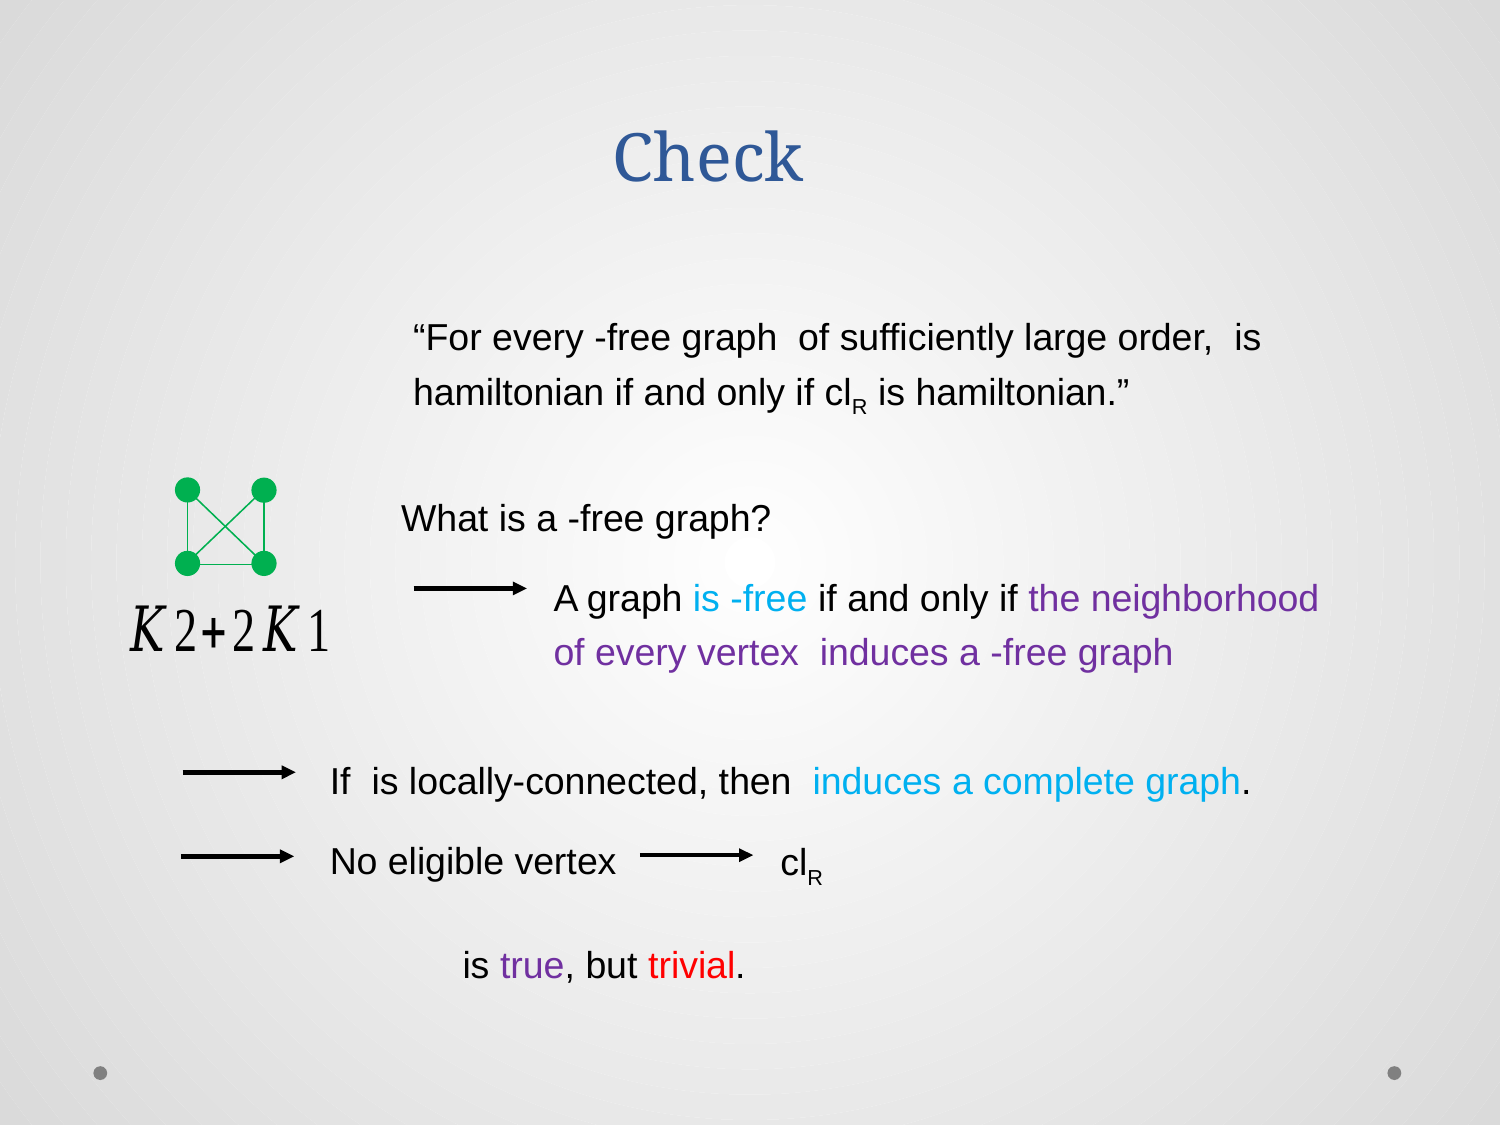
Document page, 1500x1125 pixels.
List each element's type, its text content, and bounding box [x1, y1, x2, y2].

text_box [262, 553, 276, 576]
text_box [185, 490, 263, 497]
text_box [252, 478, 276, 500]
text_box No eligible vertex [314, 820, 1055, 890]
text_box [175, 478, 200, 499]
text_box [190, 492, 268, 567]
text_box [175, 554, 190, 576]
